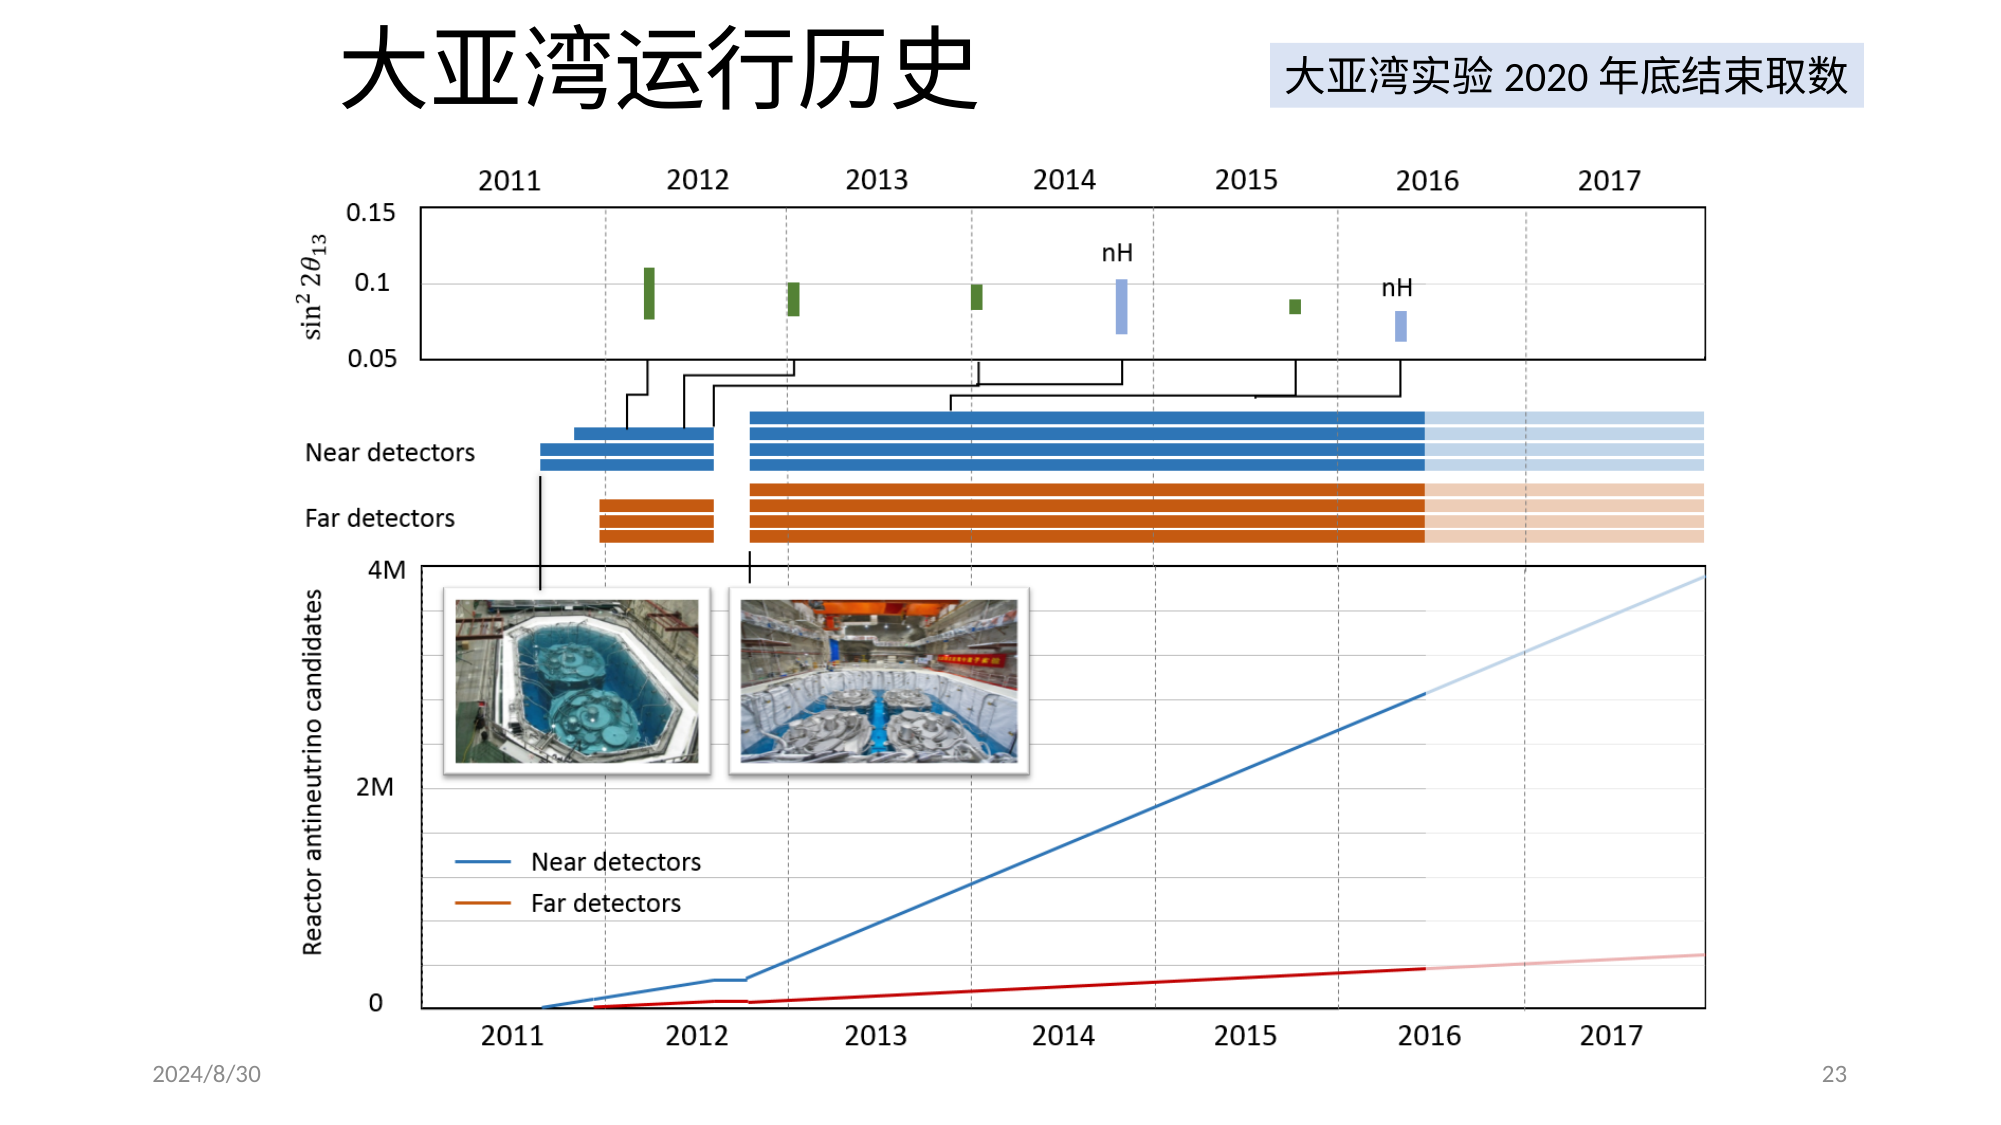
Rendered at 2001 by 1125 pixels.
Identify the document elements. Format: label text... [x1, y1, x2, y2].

title 大亚湾运行历史 [323, 0, 1618, 146]
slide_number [137, 1042, 588, 1103]
picture [279, 146, 1721, 1058]
text_box 大亚湾实验2020年底结束取数 [1270, 42, 1864, 108]
slide_number 23 [1412, 1042, 1863, 1103]
